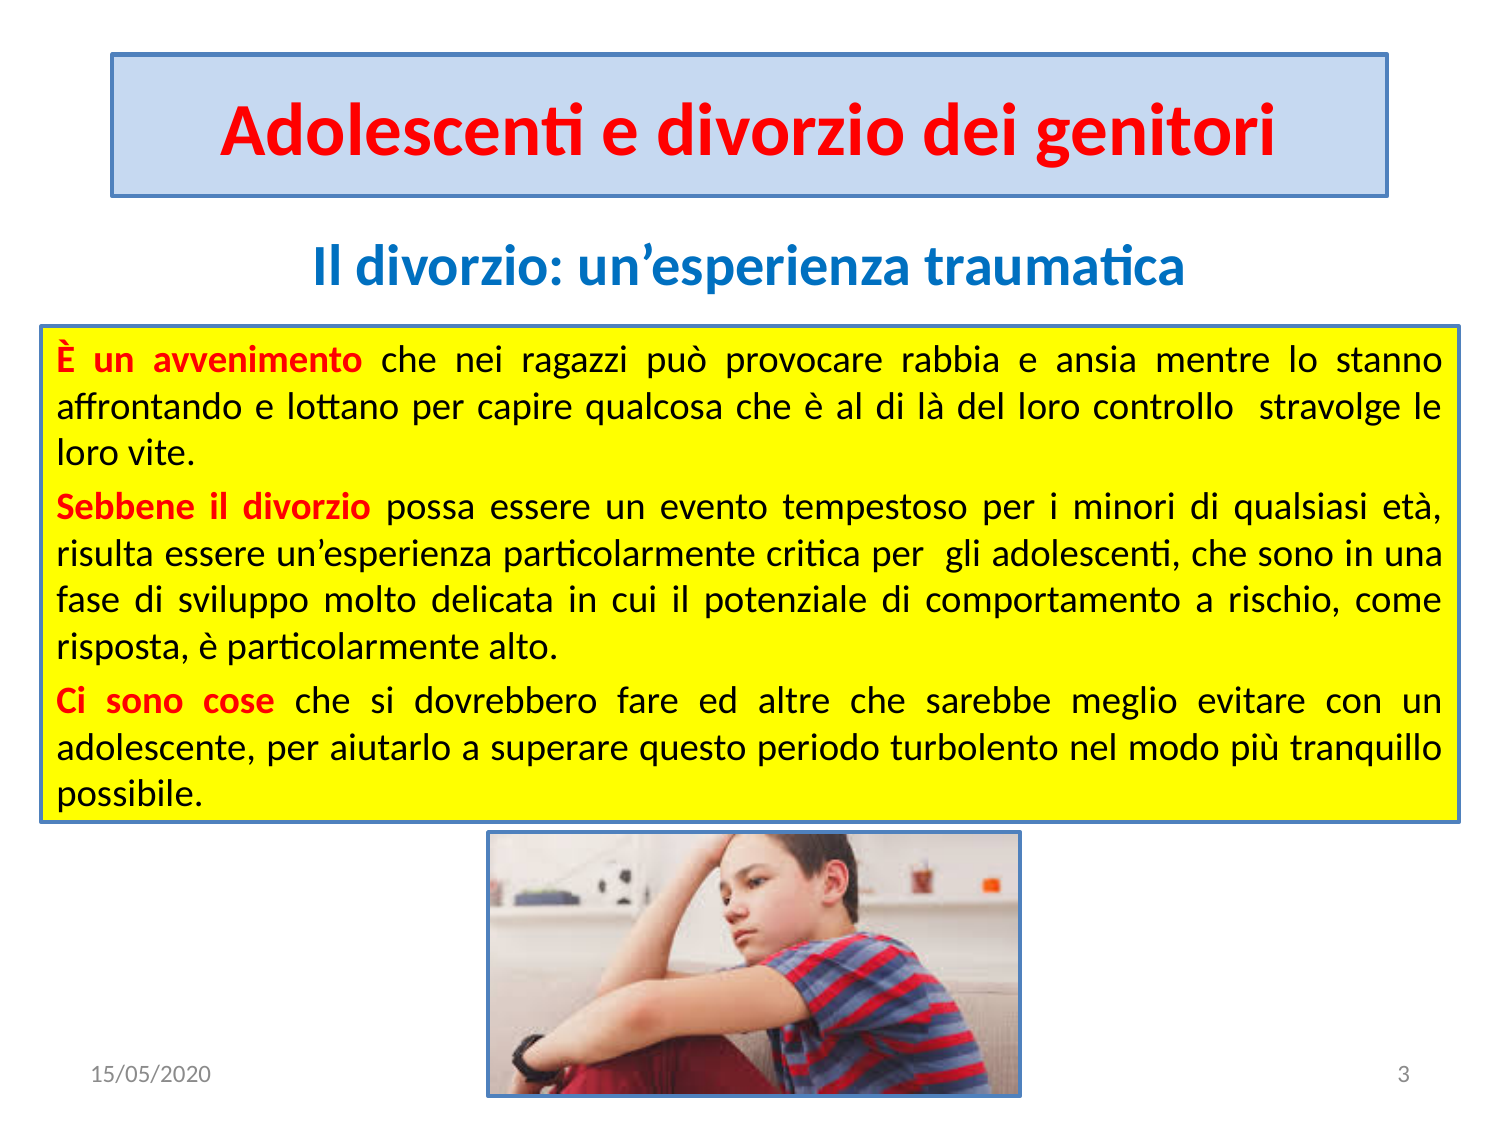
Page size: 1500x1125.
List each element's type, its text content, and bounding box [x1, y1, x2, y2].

slide_number 3 [1074, 1042, 1425, 1103]
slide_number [75, 1042, 425, 1103]
subtitle È un avvenimento che nei ragazzi può provocare rabbia e ansia mentre lo stanno affrontando e lottano per capire qualcosa che è al di là del loro controllo stravolge le loro vite. Sebbene il divorzio possa essere un evento tempestoso per i minori di qualsiasi età, risulta essere un’esperienza particolarmente critica per gli adolescenti, che sono in una fase di sviluppo molto delicata in cui il potenziale di comportamento a rischio, come risposta, è particolarmente alto. Ci sono cose che si dovrebbero fare ed altre che sarebbe meglio evitare con un adolescente, per aiutarlo a superare questo periodo turbolento nel modo più tranquillo possibile. [41, 326, 1459, 823]
title Adolescenti e divorzio dei genitori [112, 54, 1388, 197]
text_box Il divorzio: un’esperienza traumatica [112, 219, 1388, 305]
picture [489, 833, 1019, 1095]
